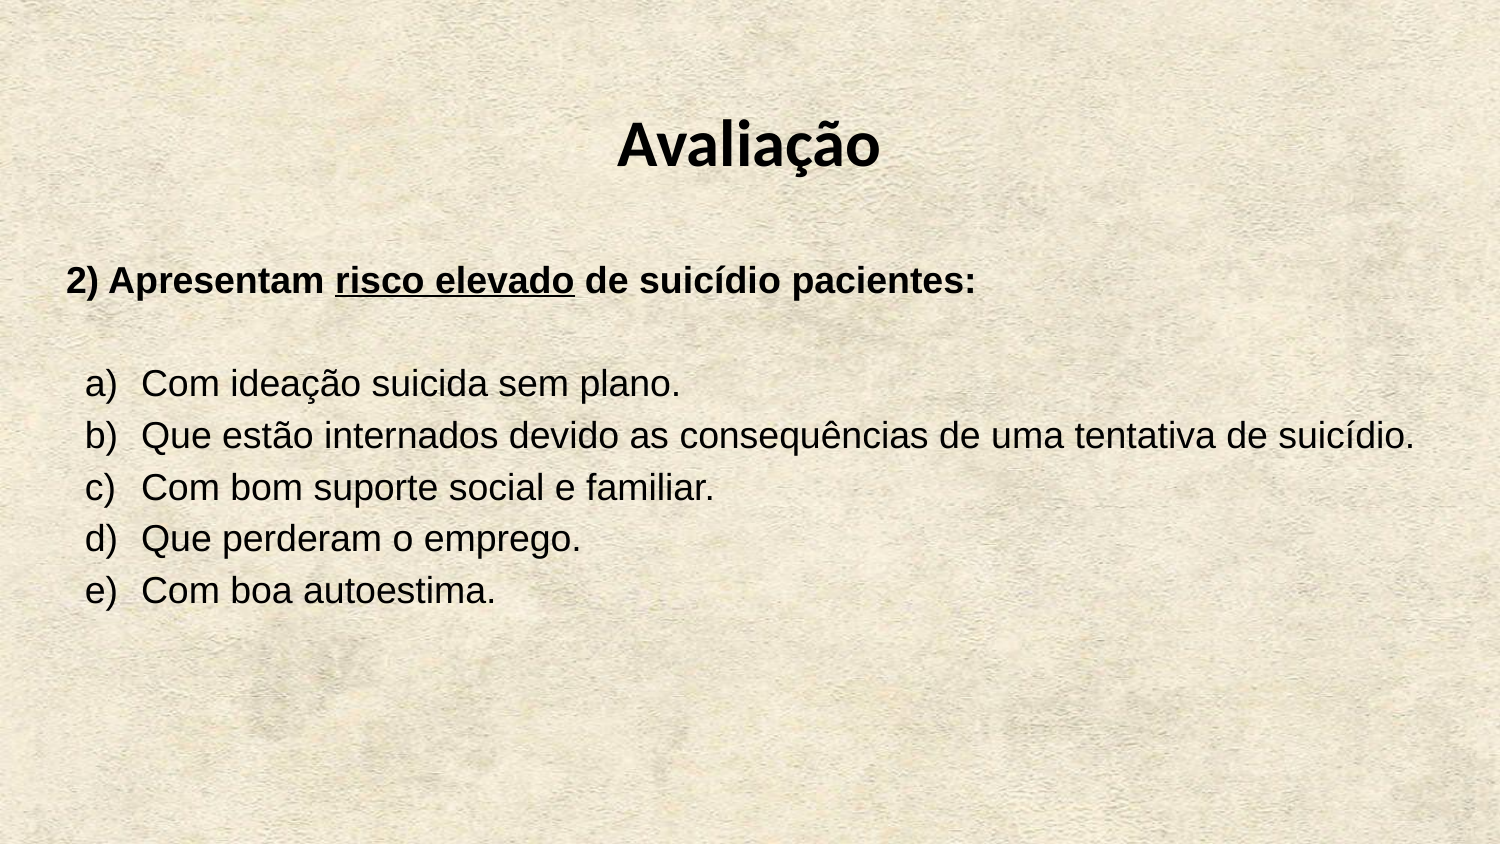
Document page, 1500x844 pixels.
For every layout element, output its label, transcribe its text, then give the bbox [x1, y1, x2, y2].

list 2) Apresentam risco elevado de suicídio pacientes: Com ideação suicida sem plano. Que estão internados devido as consequências de uma tentativa de suicídio. Com bom suporte social e familiar. Que perderam o emprego. Com boa autoestima. [51, 189, 1449, 750]
picture [0, 0, 1500, 844]
title Avaliação [51, 72, 1449, 167]
